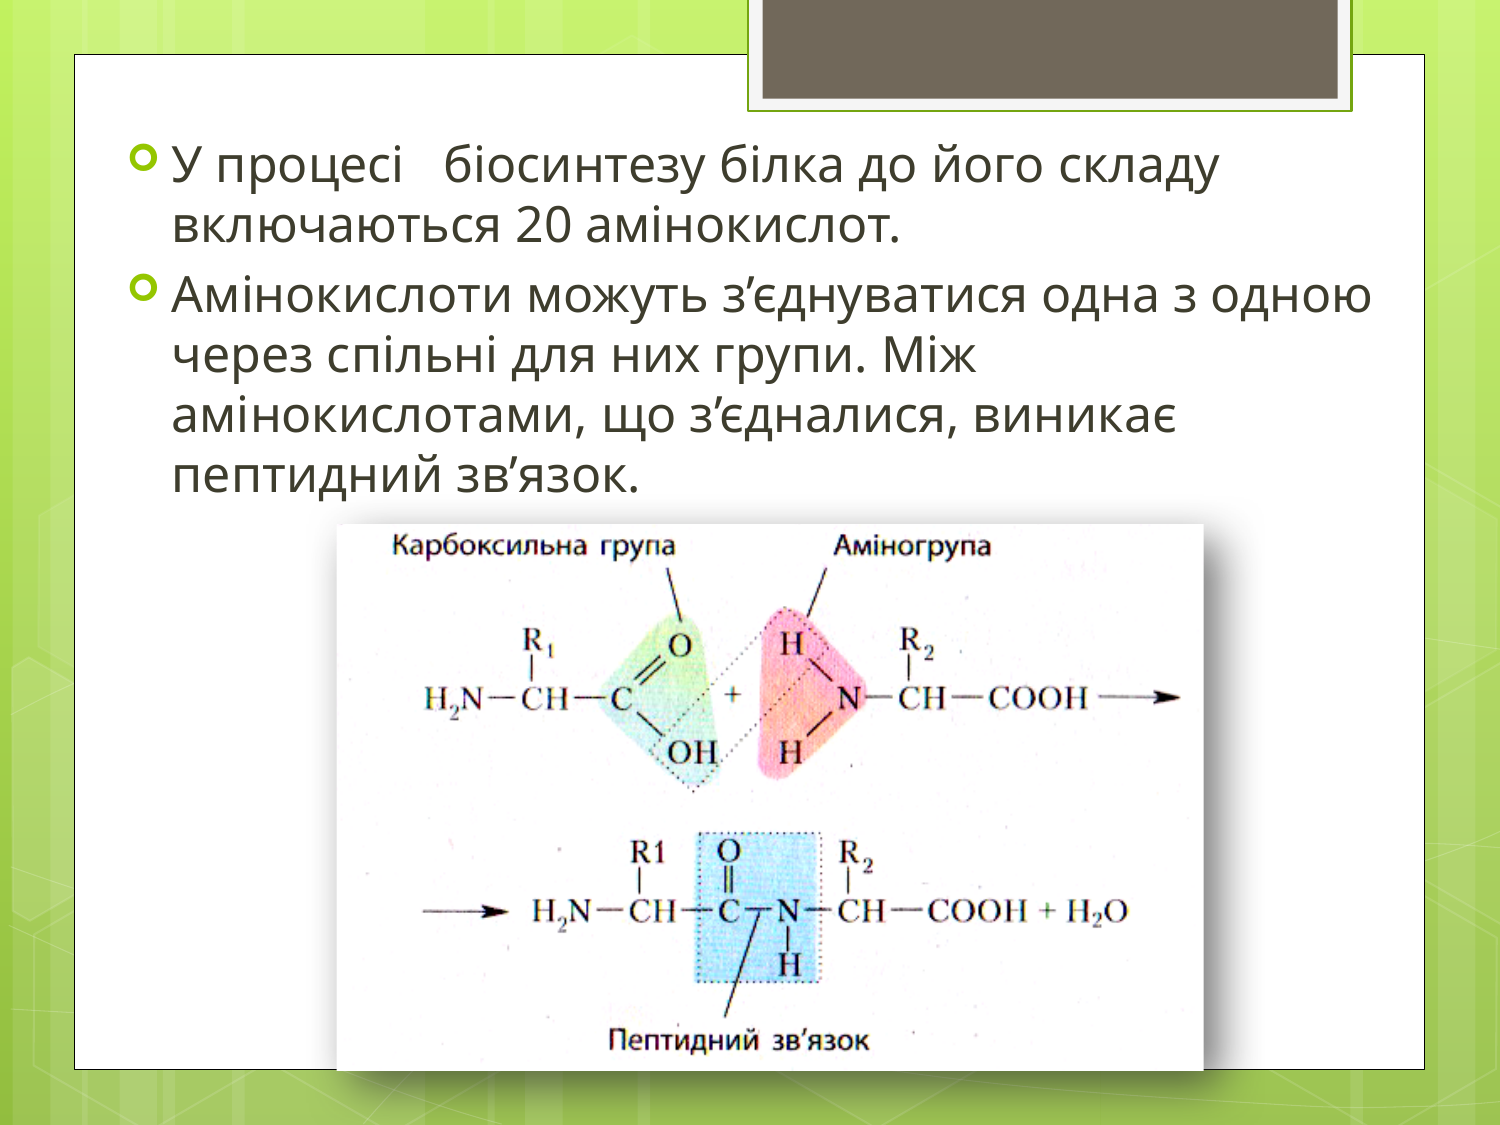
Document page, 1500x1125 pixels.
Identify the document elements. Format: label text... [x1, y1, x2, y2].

picture [336, 523, 1204, 1071]
list У процесі біосинтезу білка до його складу включаються 20 амінокислот. Амінокислоти можуть з’єднуватися одна з одною через спільні для них групи. Між амінокислотами, що з’єдналися, виникає пептидний зв’язок. [100, 125, 1400, 701]
